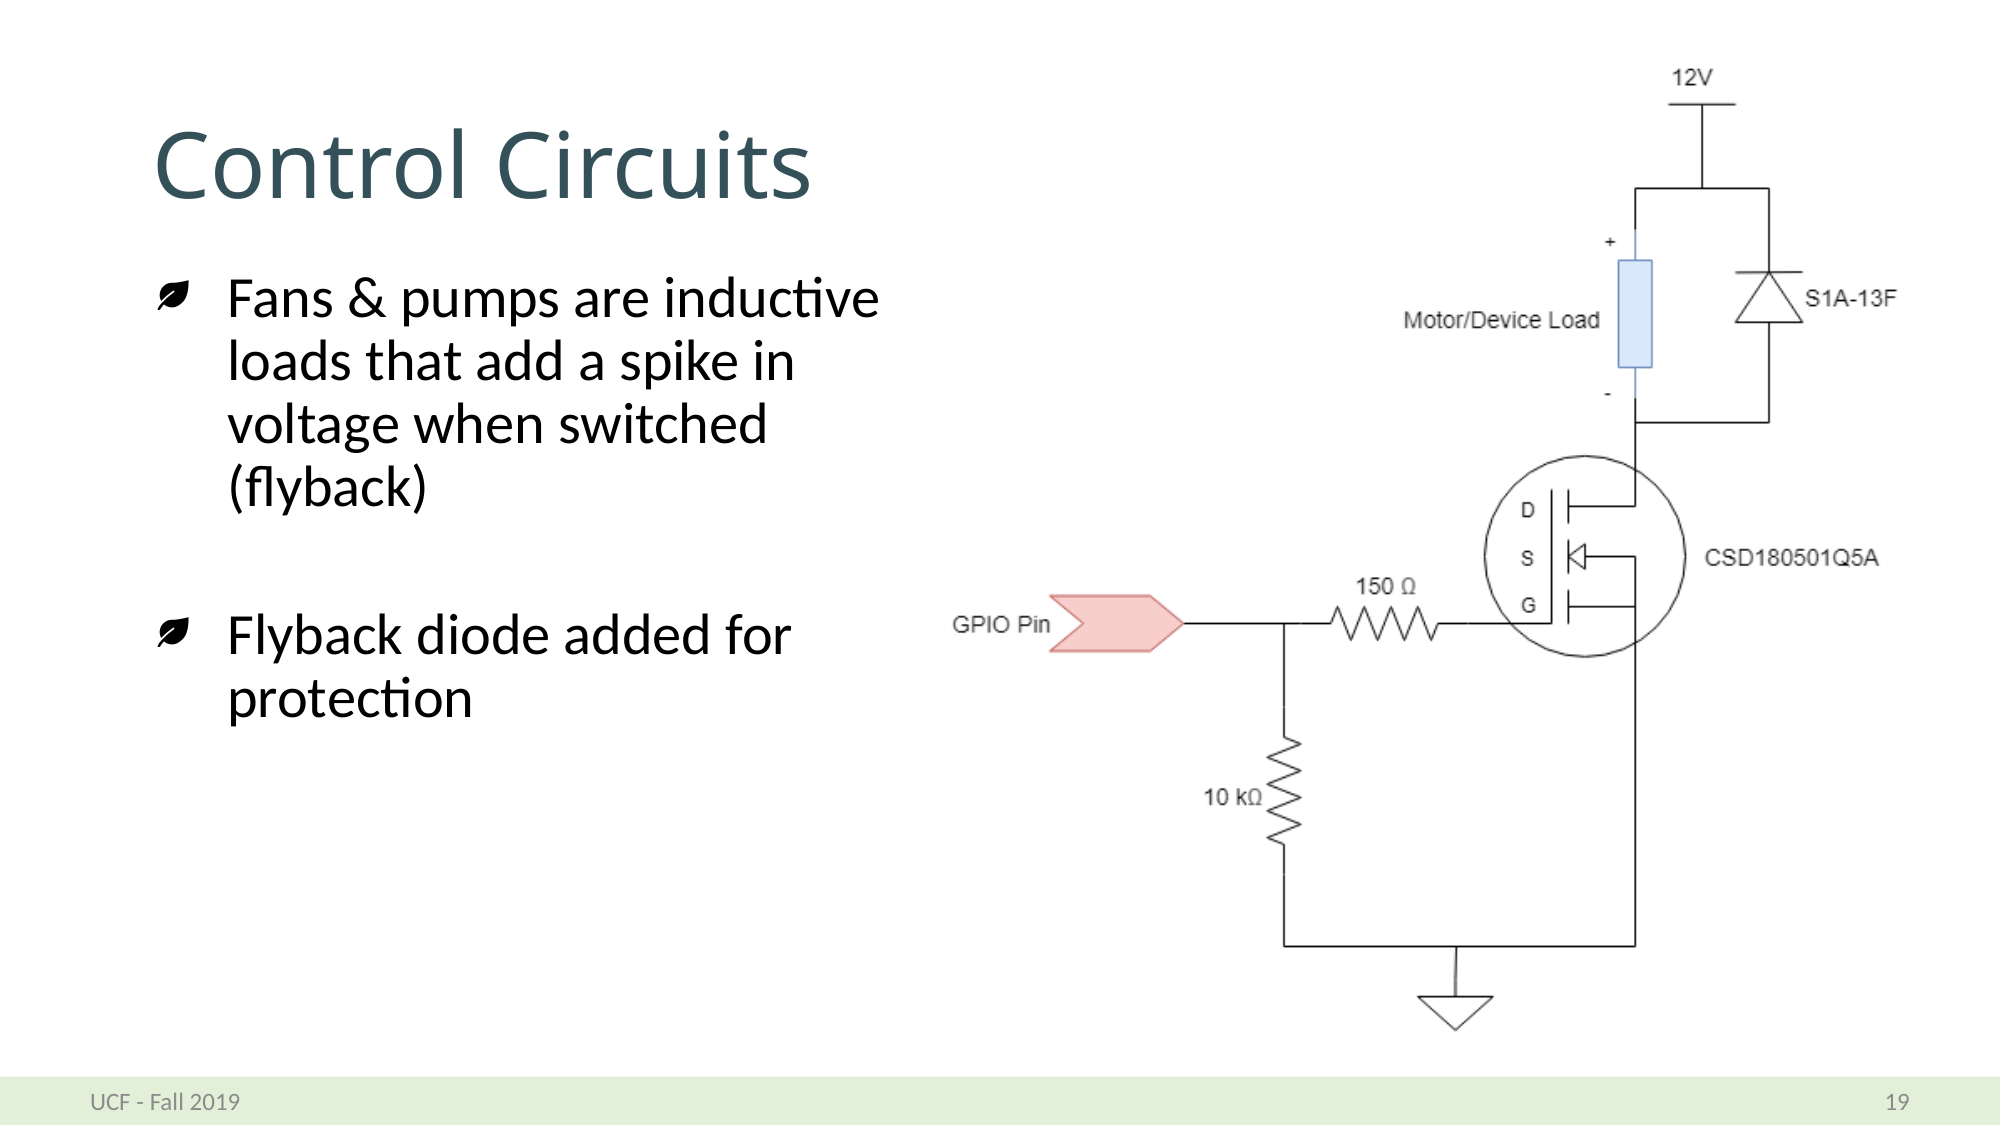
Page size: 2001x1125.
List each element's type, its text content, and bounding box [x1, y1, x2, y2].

picture [152, 274, 194, 316]
title Control Circuits [137, 59, 949, 278]
picture [152, 611, 194, 653]
text_box Fans & pumps are inductive loads that add a spike in voltage when switched (flyback) Flyback diode added for protection [137, 259, 939, 944]
slide_number 19 [1475, 1070, 1925, 1125]
slide_number UCF - Fall 2019 [75, 1070, 525, 1125]
picture [949, 59, 1904, 1034]
